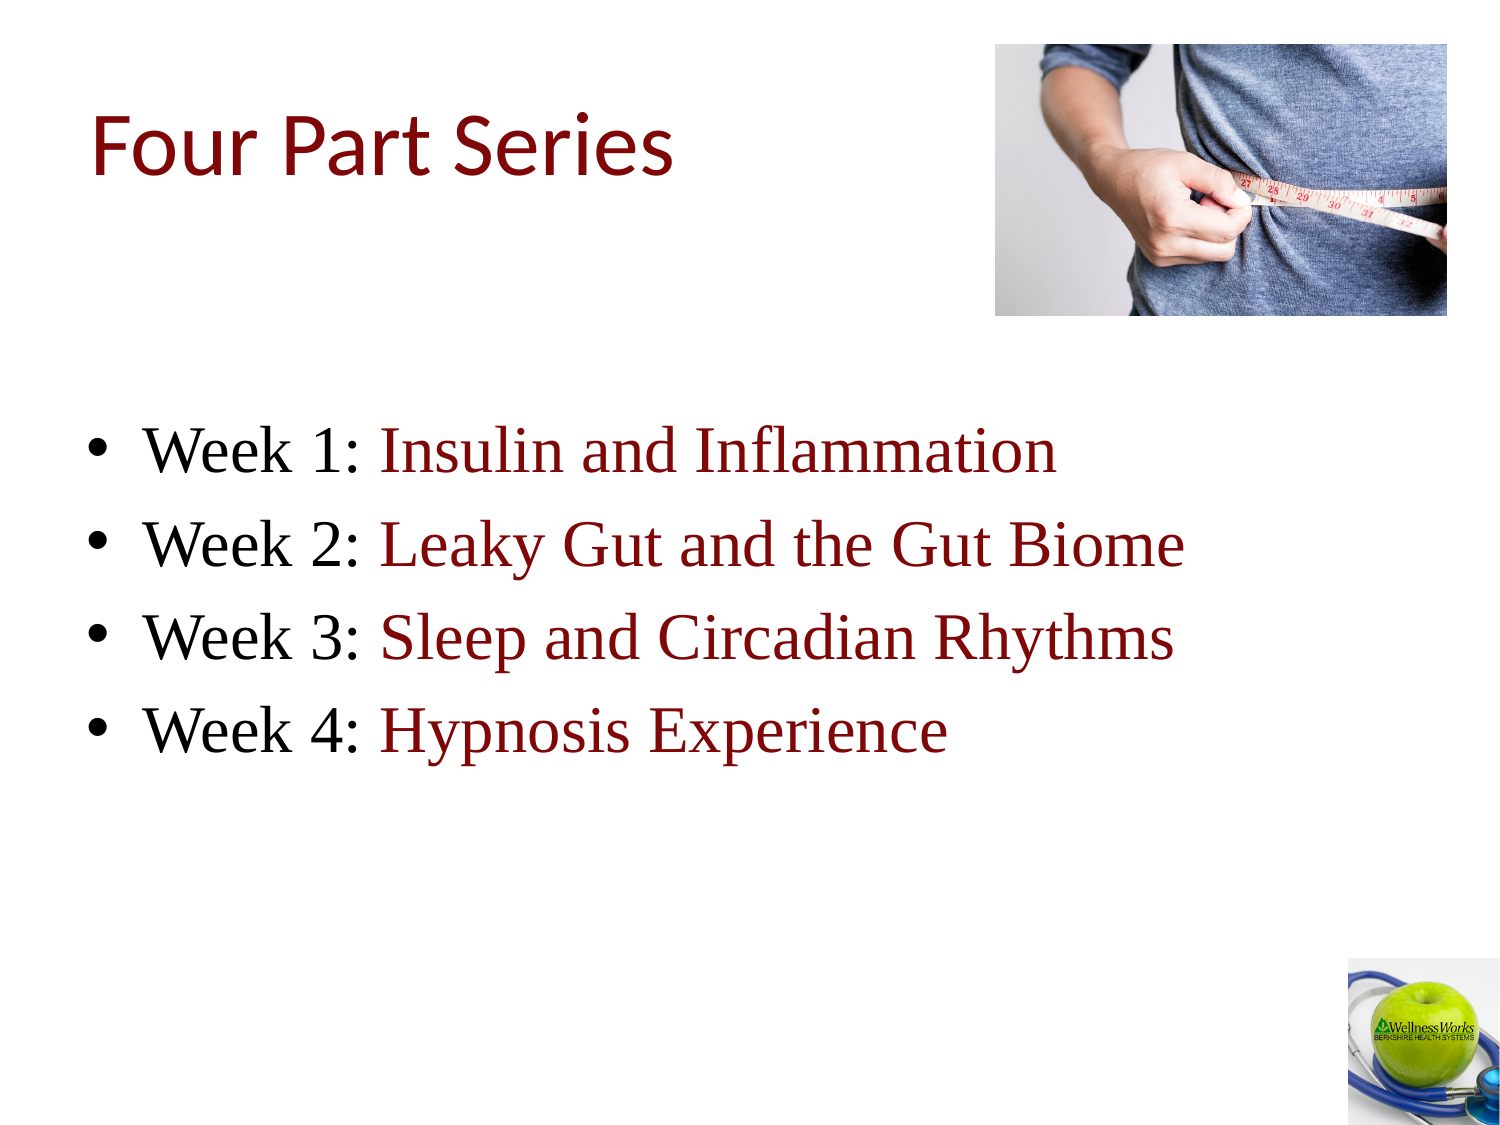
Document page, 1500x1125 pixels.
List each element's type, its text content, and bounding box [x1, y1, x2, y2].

title Four Part Series [75, 45, 707, 233]
picture [1347, 958, 1500, 1125]
picture [995, 44, 1447, 316]
list Week 1: Insulin and Inflammation Week 2: Leaky Gut and the Gut Biome Week 3: Sleep and Circadian Rhythms Week 4: Hypnosis Experience [71, 398, 1500, 897]
